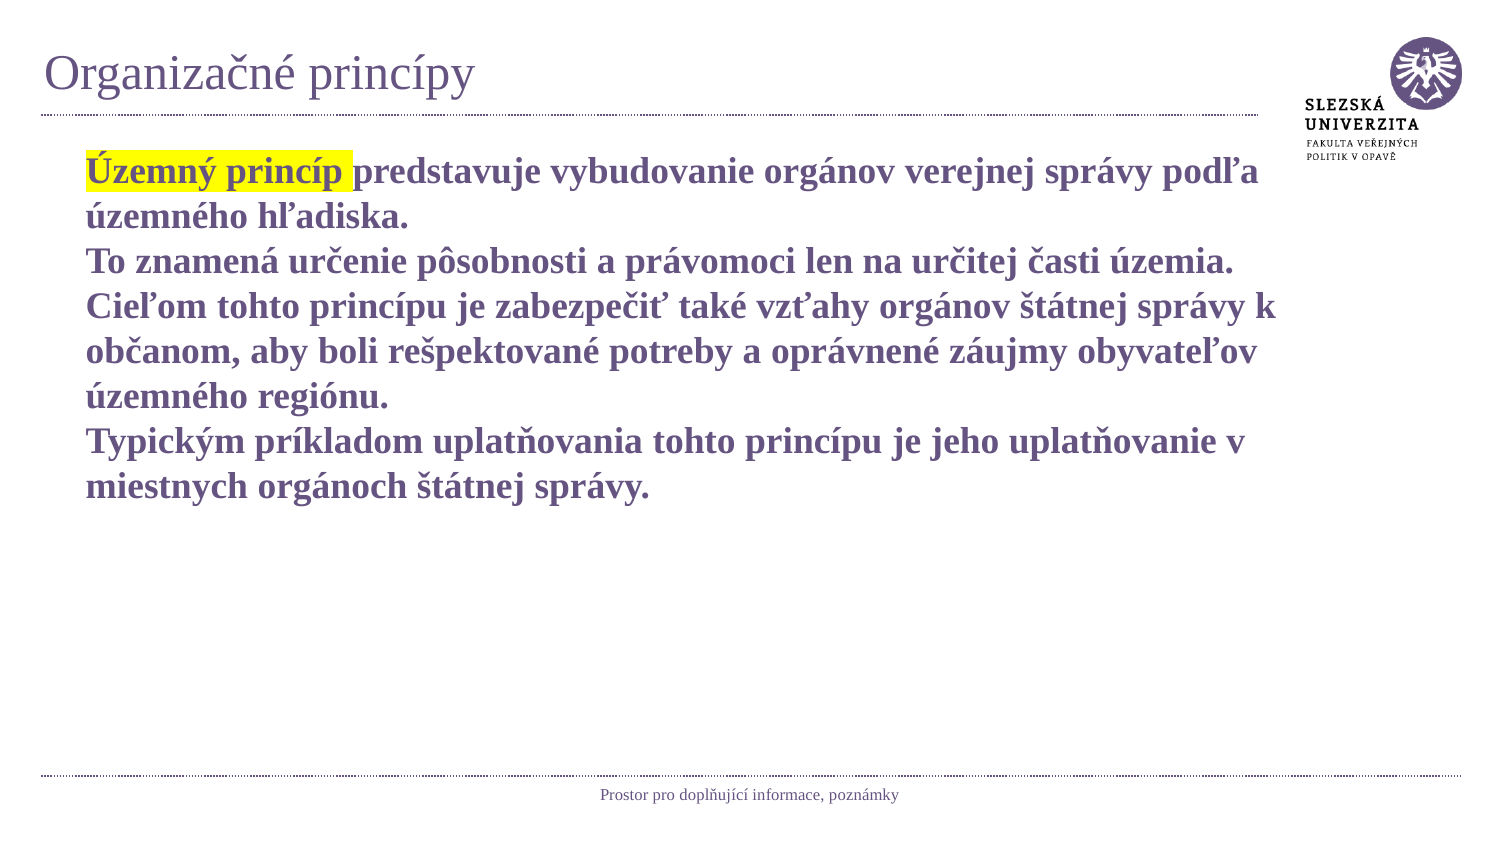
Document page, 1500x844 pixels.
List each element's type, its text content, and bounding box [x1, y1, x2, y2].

text_box Prostor pro doplňující informace, poznámky [442, 776, 1058, 811]
list Územný princíp predstavuje vybudovanie orgánov verejnej správy podľa územného hľadiska. To znamená určenie pôsobnosti a právomoci len na určitej časti územia. Cieľom tohto princípu je zabezpečiť také vzťahy orgánov štátnej správy k občanom, aby boli rešpektované potreby a oprávnené záujmy obyvateľov územného regiónu. Typickým príkladom uplatňovania tohto princípu je jeho uplatňovanie v miestnych orgánoch štátnej správy. [70, 138, 1430, 647]
title Organizačné princípy [29, 32, 668, 116]
picture [1305, 37, 1462, 160]
